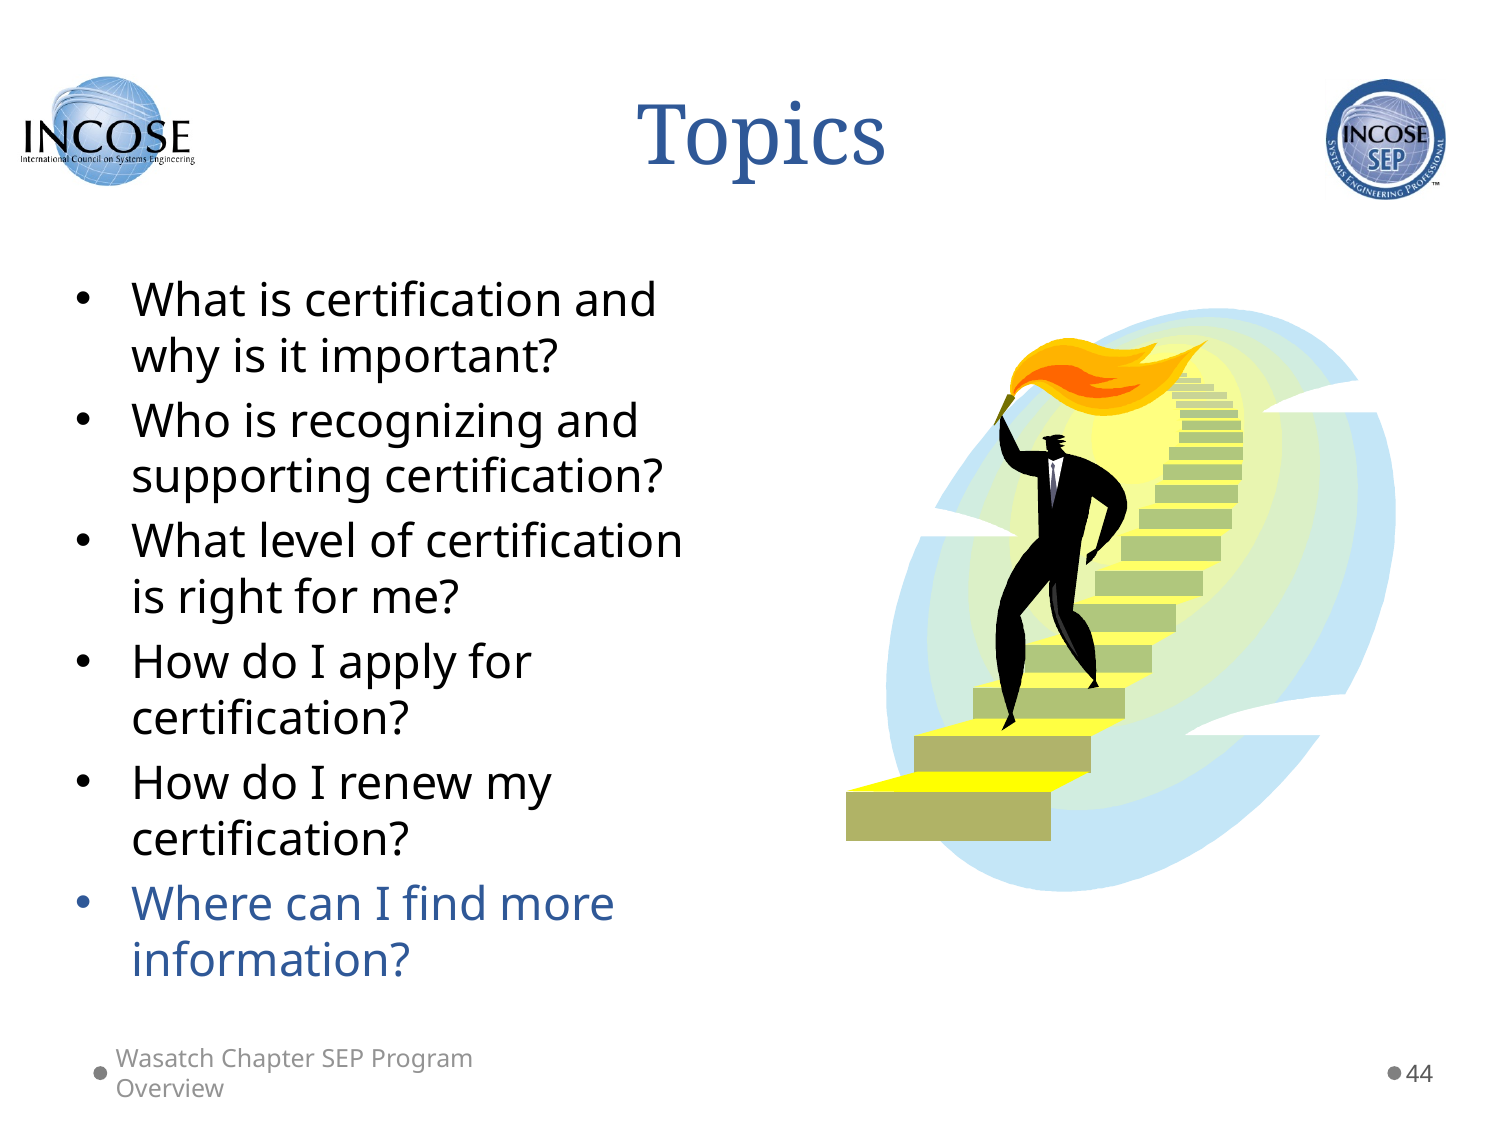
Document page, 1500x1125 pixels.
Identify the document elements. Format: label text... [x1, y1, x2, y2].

picture [1325, 79, 1446, 200]
picture [17, 74, 198, 188]
title Topics [200, 0, 1325, 263]
slide_number 44 [1401, 1042, 1494, 1103]
footer Wasatch Chapter SEP Program Overview [108, 1042, 576, 1103]
list What is certification and why is it important? Who is recognizing and supporting certification? What level of certification is right for me? How do I apply for certification? How do I renew my certification? Where can I find more information? [60, 262, 723, 1005]
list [845, 299, 1405, 901]
